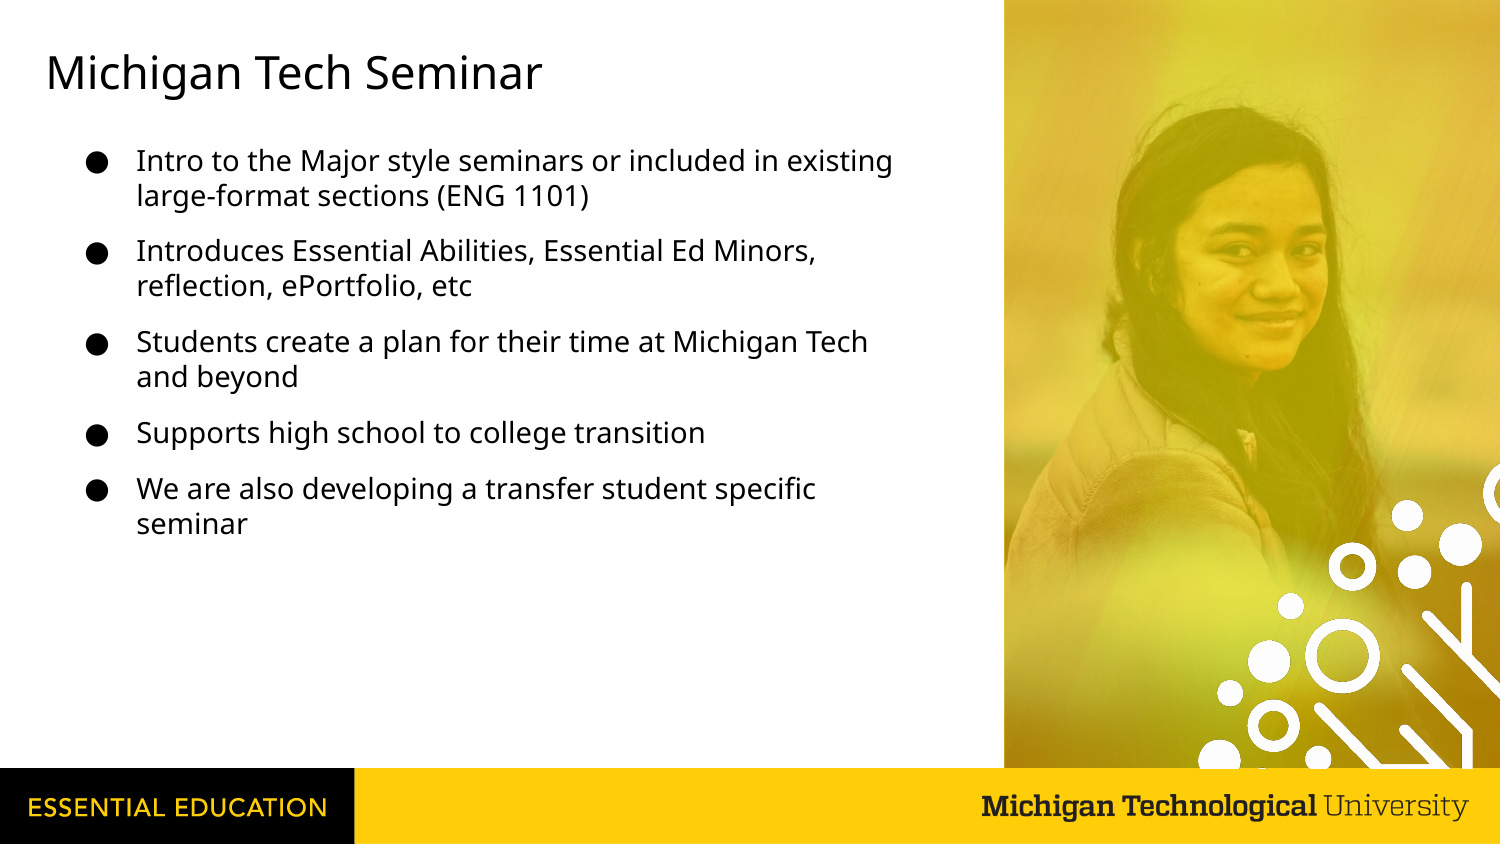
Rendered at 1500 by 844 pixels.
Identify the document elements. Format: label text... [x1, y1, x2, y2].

picture [1004, 0, 1500, 769]
text_box [356, 768, 1500, 844]
picture [0, 767, 355, 844]
picture [981, 794, 1469, 823]
text_box Michigan Tech Seminar [30, 28, 831, 114]
text_box Intro to the Major style seminars or included in existing large-format sections (ENG 1101) Introduces Essential Abilities, Essential Ed Minors, reflection, ePortfolio, etc Students create a plan for their time at Michigan Tech and beyond Supports high school to college transition We are also developing a transfer student specific seminar [46, 126, 932, 695]
